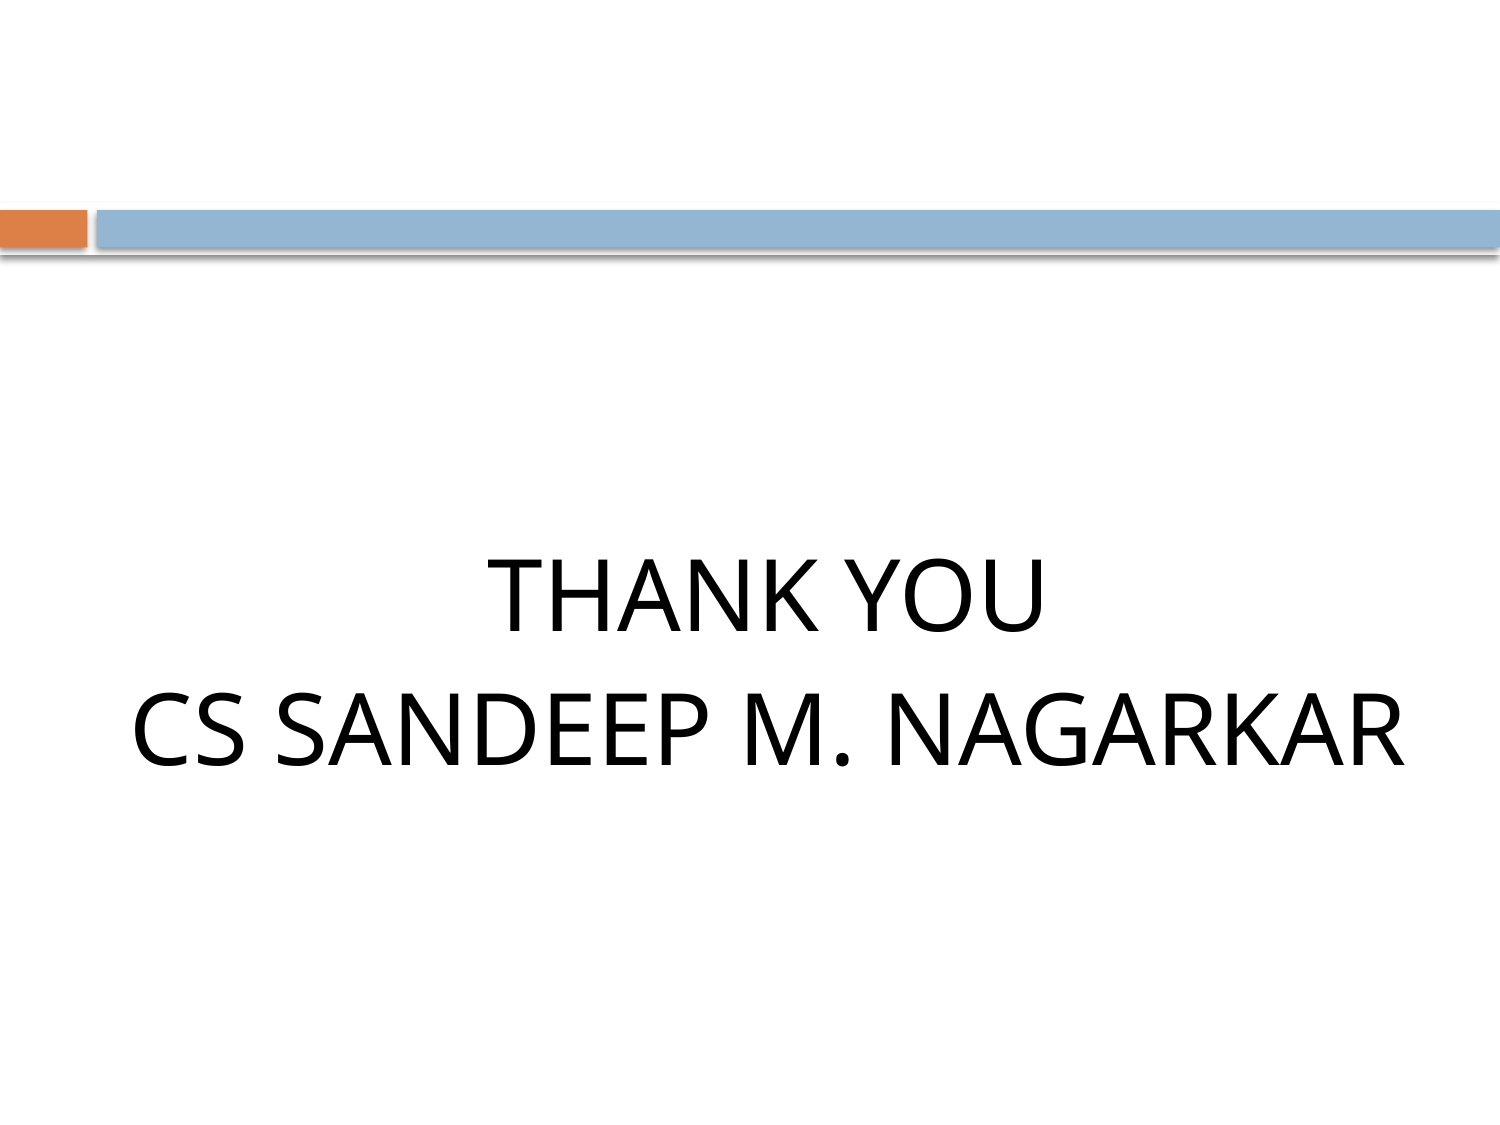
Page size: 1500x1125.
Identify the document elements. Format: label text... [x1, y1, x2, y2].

list THANK YOU CS SANDEEP M. NAGARKAR [100, 262, 1438, 1000]
